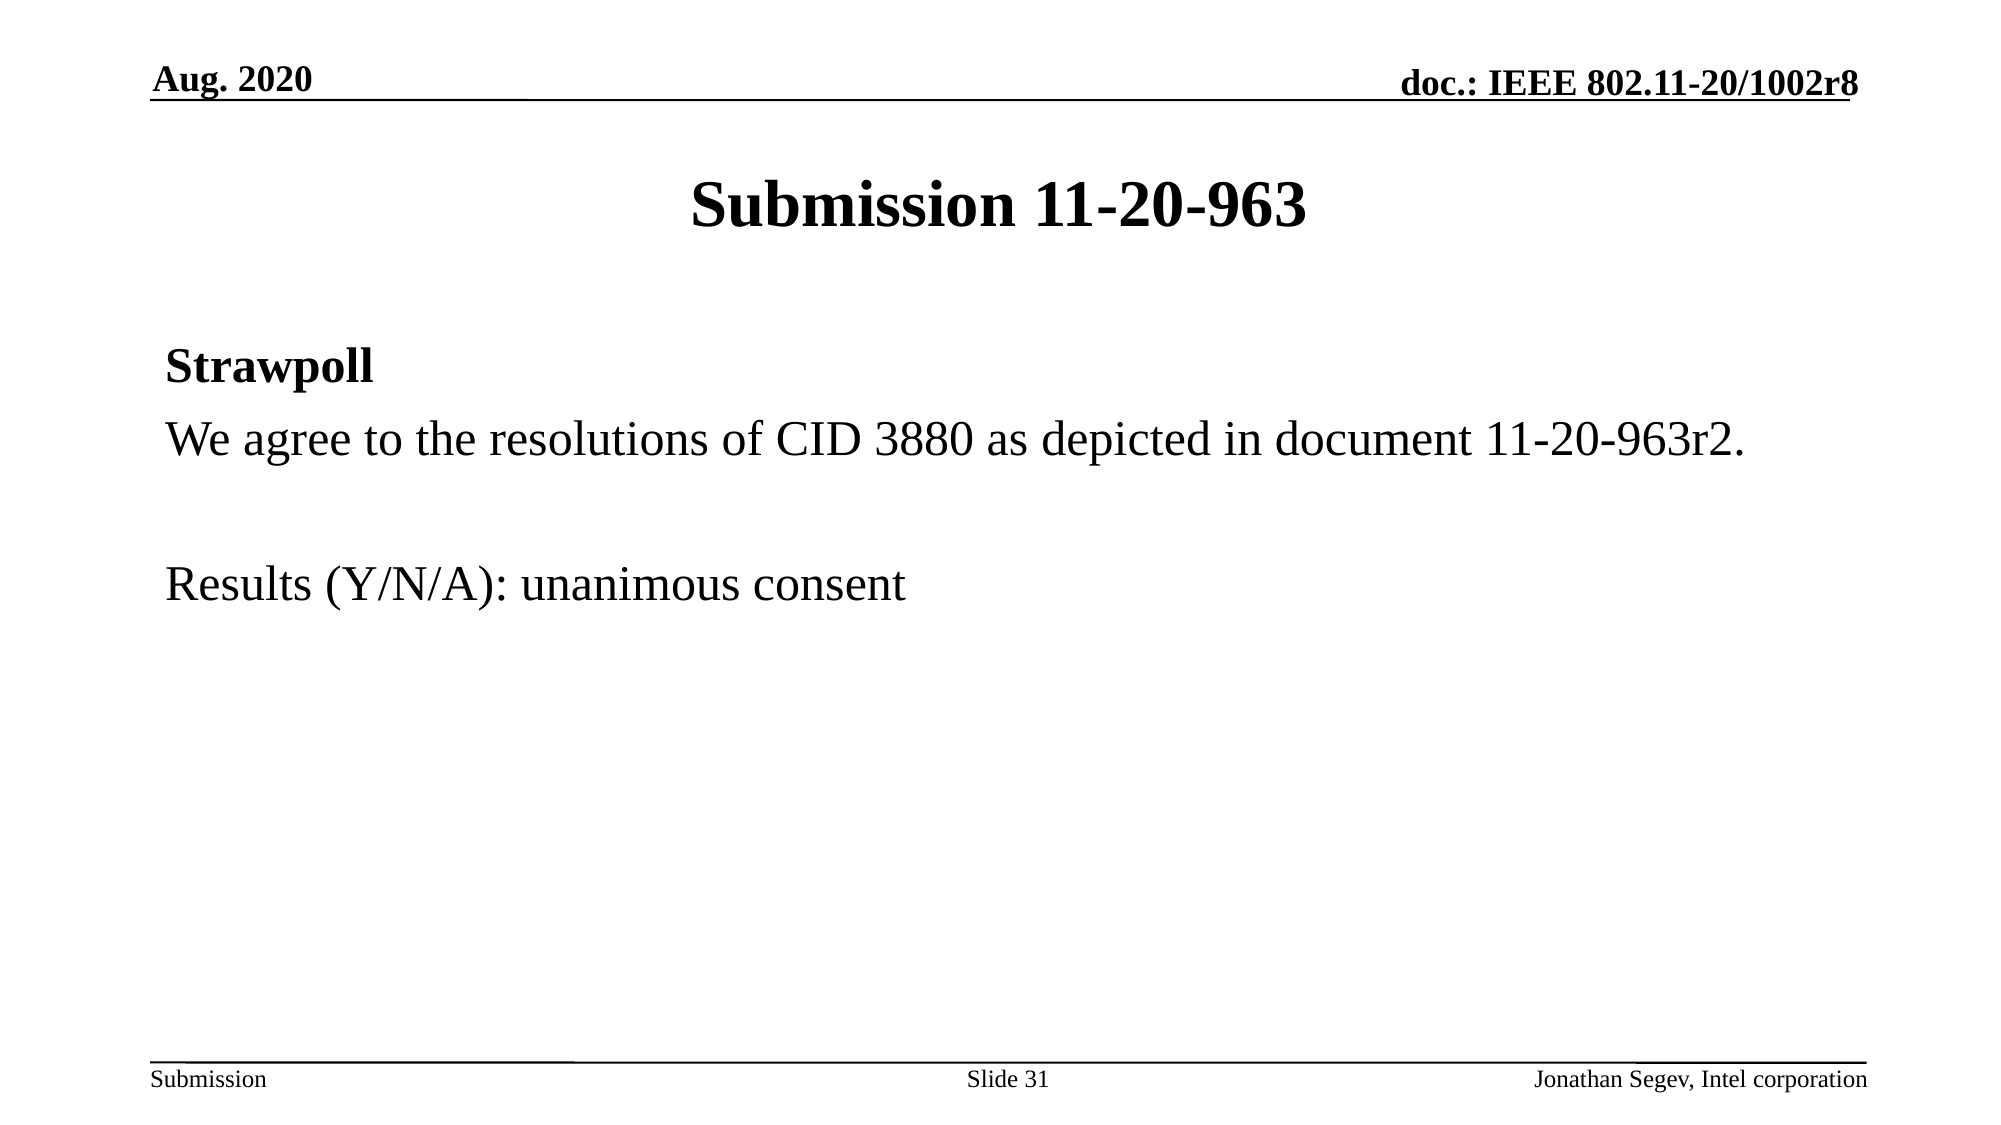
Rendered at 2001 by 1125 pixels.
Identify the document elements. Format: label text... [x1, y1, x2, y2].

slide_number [152, 54, 563, 100]
title Submission 11-20-963 [149, 112, 1850, 288]
slide_number Slide 31 [950, 1061, 1067, 1123]
footer Jonathan Segev, Intel corporation [1171, 1061, 1869, 1093]
list Strawpoll We agree to the resolutions of CID 3880 as depicted in document 11-20-963r2. Results (Y/N/A): unanimous consent [149, 324, 1850, 1000]
